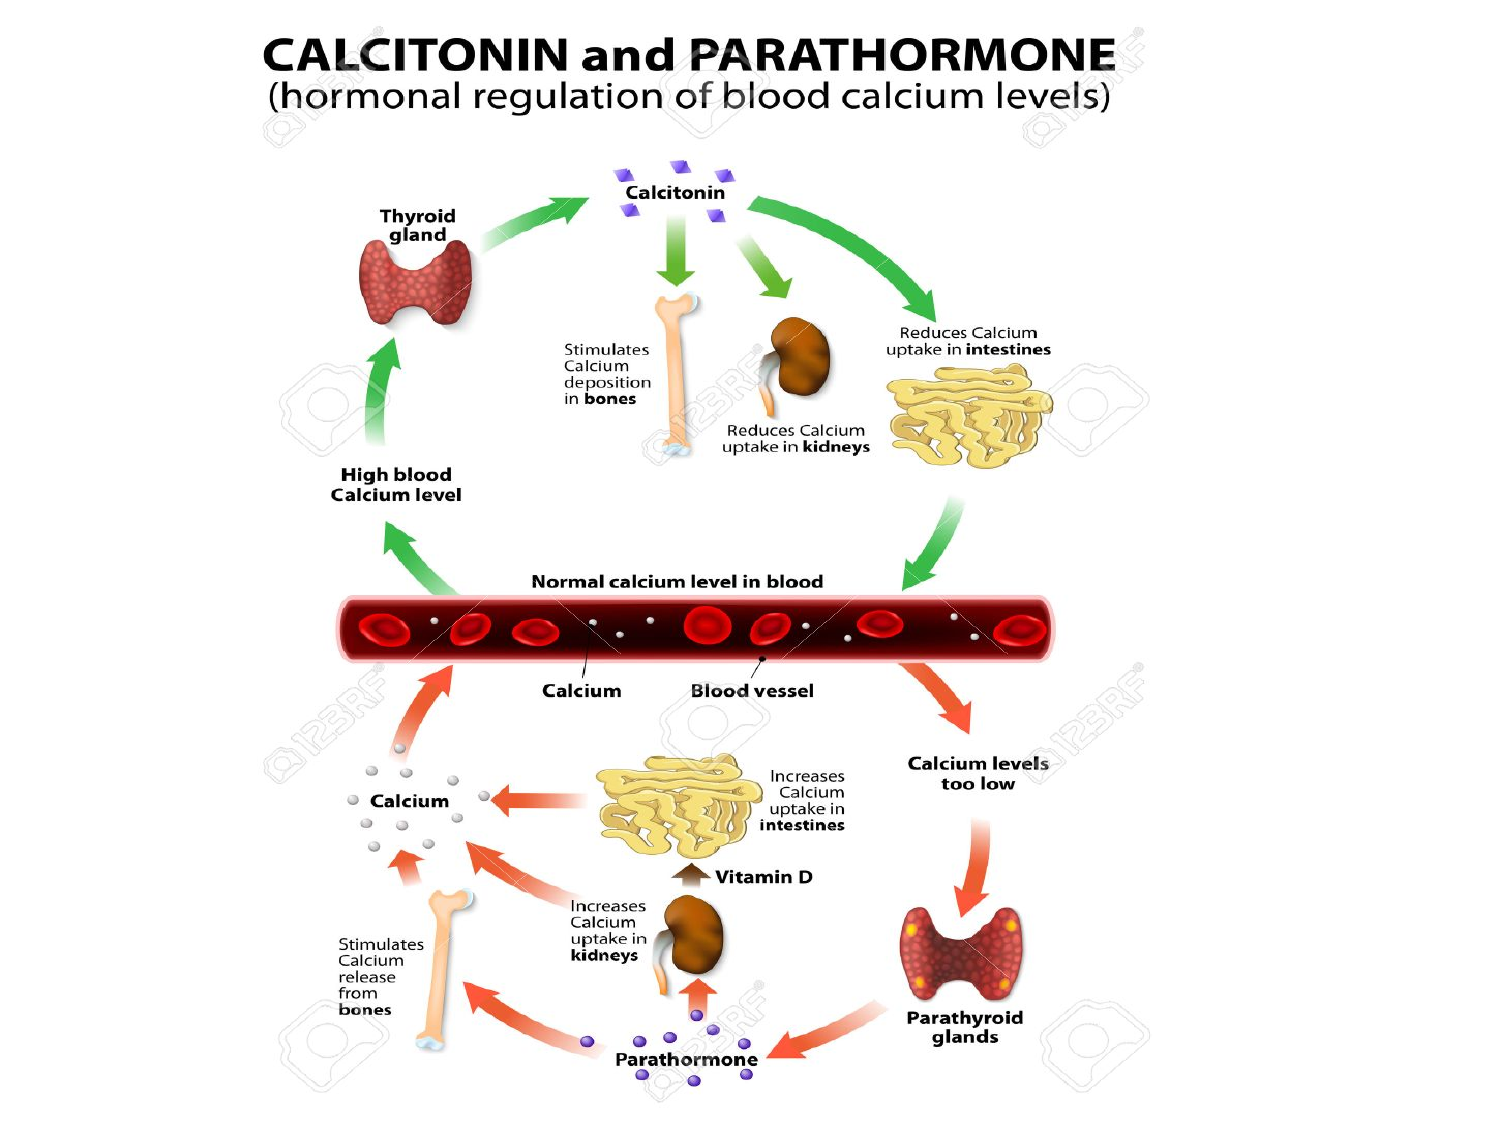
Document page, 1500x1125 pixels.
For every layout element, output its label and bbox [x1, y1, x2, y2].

list [224, 0, 1156, 1125]
